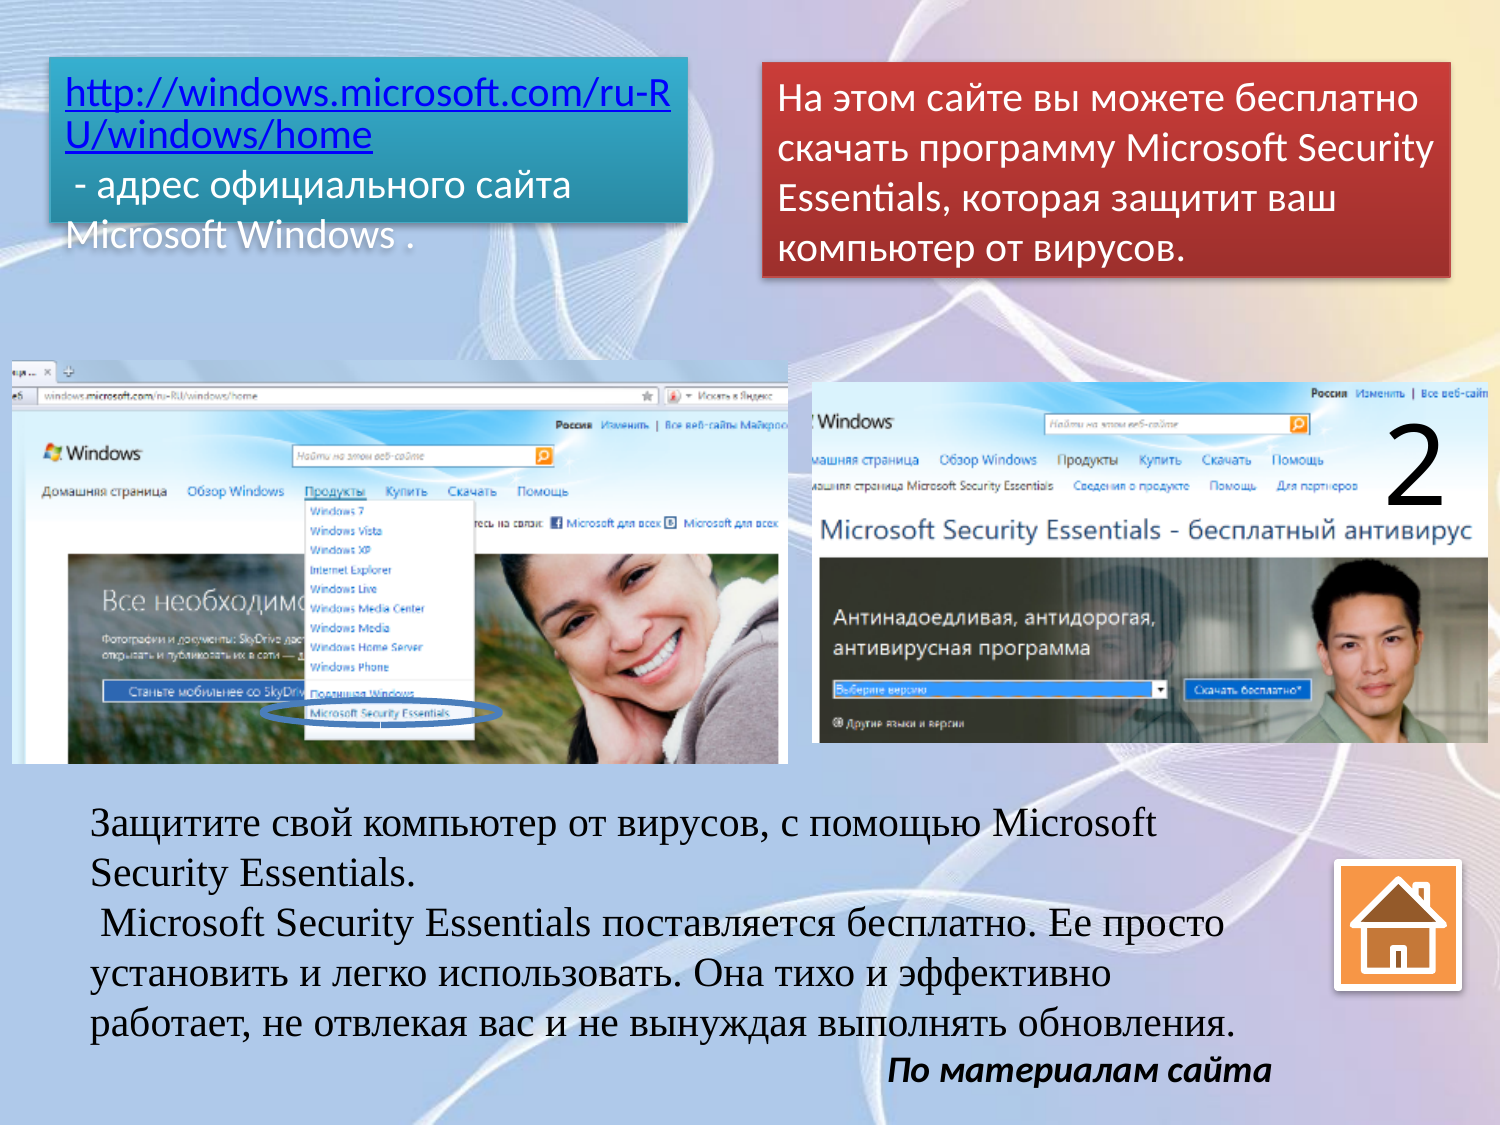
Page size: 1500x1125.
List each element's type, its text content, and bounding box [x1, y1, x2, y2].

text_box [12, 360, 788, 765]
text_box http://windows.microsoft.com/ru-RU/windows/home - адрес официального сайта Microsoft Windows . [49, 57, 688, 223]
text_box Защитите свой компьютер от вирусов, с помощью Microsoft Security Essentials. Microsoft Security Essentials поставляется бесплатно. Ее просто установить и легко использовать. Она тихо и эффективно работает, не отвлекая вас и не вынуждая выполнять обновления. По материалам сайта [74, 787, 1288, 1098]
text_box 1 [0, 474, 7, 625]
picture [0, 0, 1500, 1125]
text_box На этом сайте вы можете бесплатно скачать программу Microsoft Security Essentials, которая защитит ваш компьютер от вирусов. [762, 62, 1451, 278]
text_box [1334, 859, 1462, 991]
